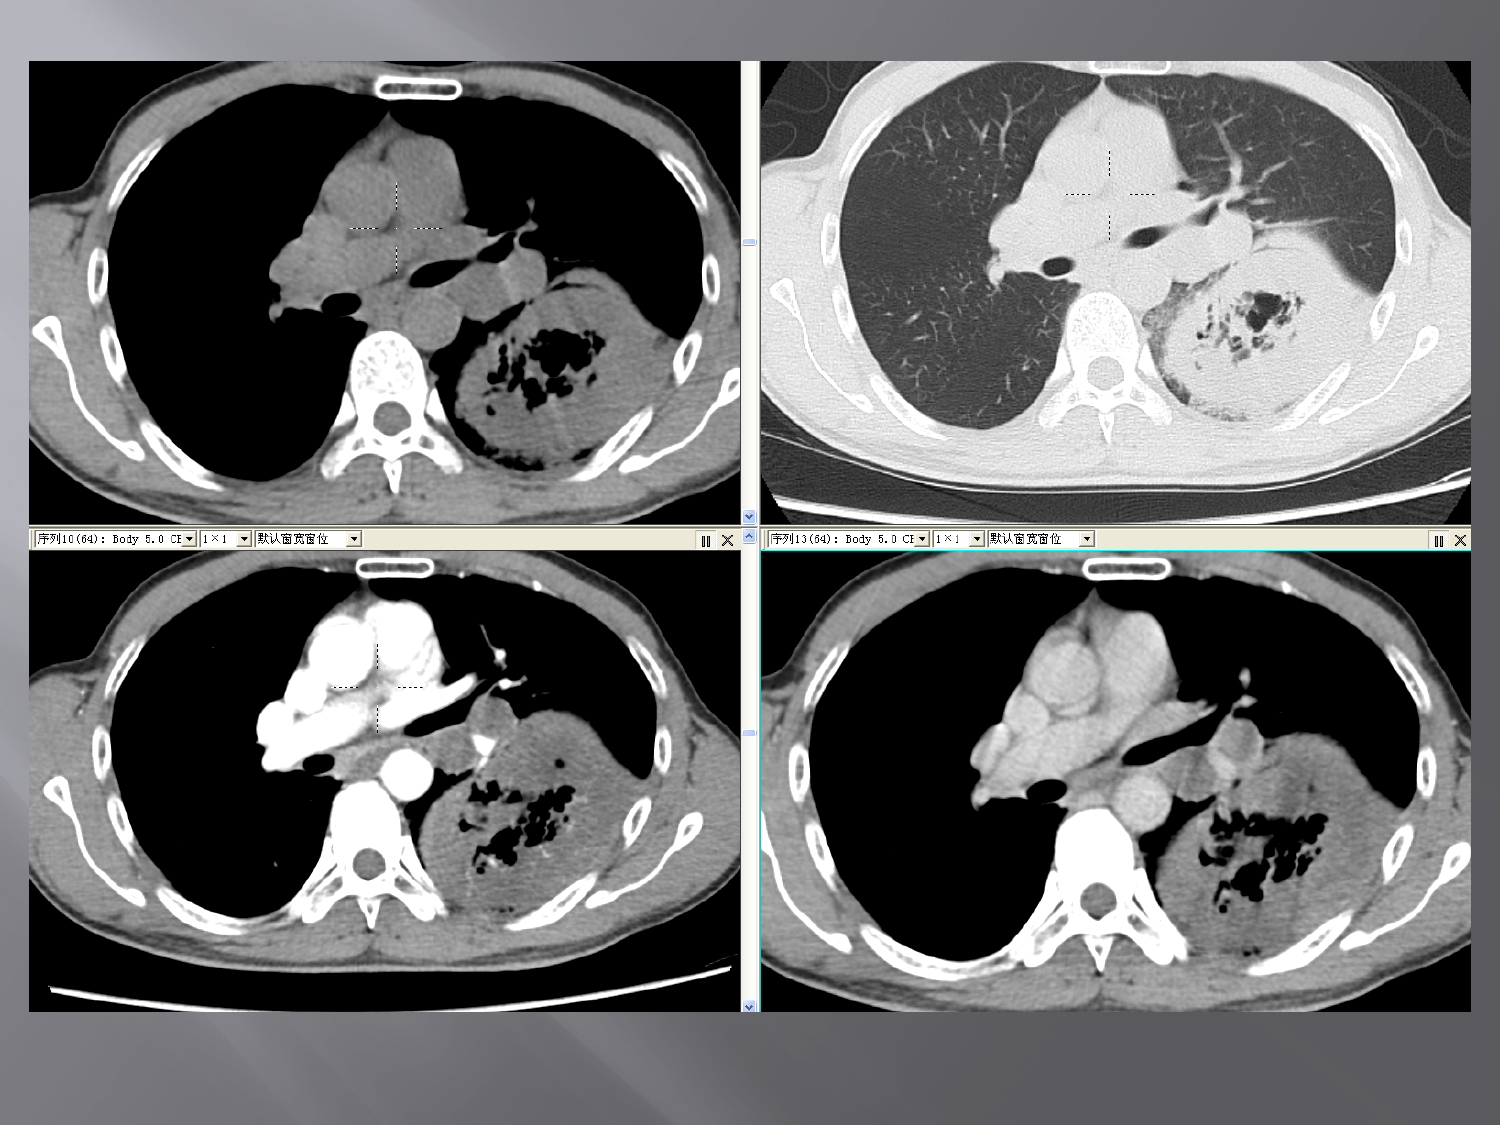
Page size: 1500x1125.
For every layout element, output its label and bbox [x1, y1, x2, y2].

picture [29, 61, 1472, 1012]
